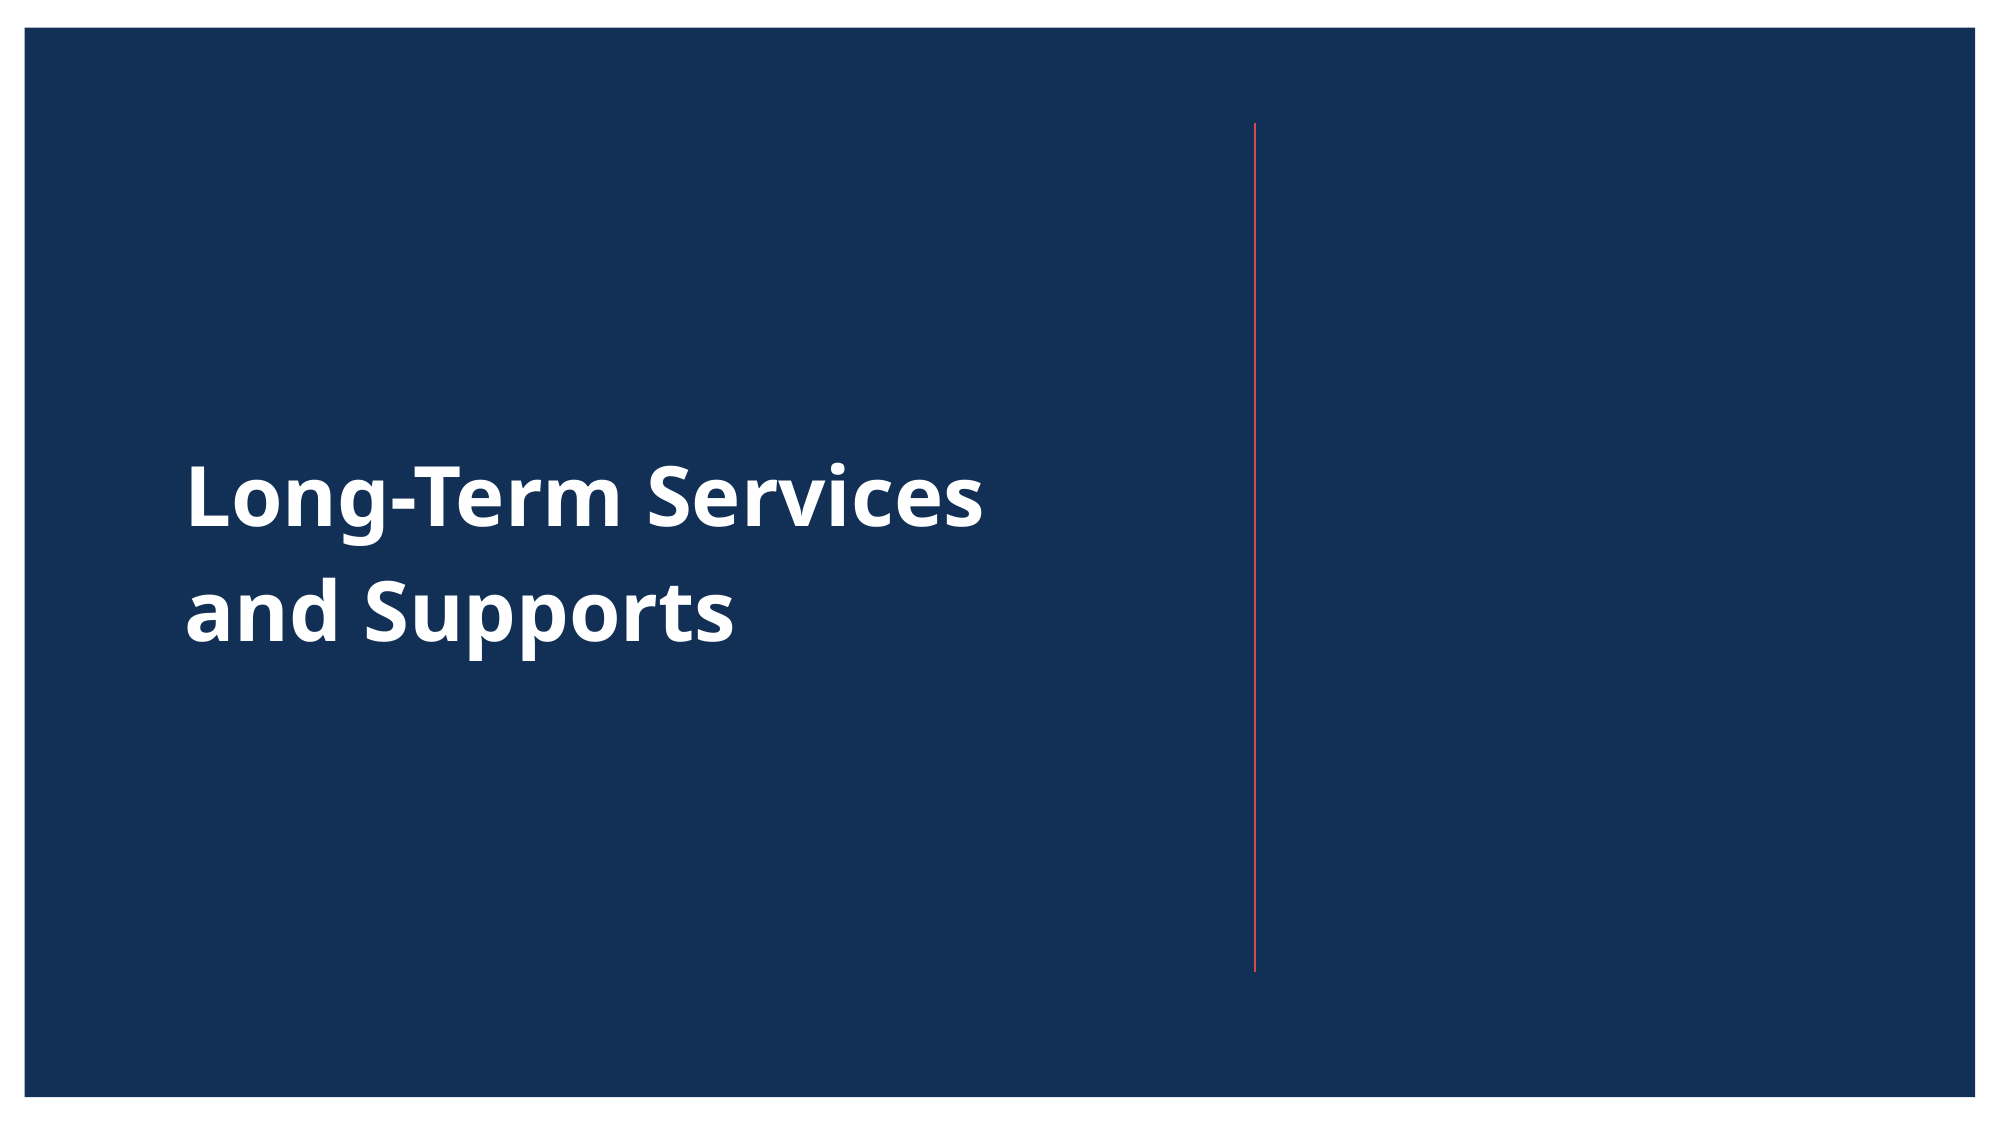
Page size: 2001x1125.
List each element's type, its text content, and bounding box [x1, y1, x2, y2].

text_box Long-Term Services and Supports [164, 412, 1134, 673]
